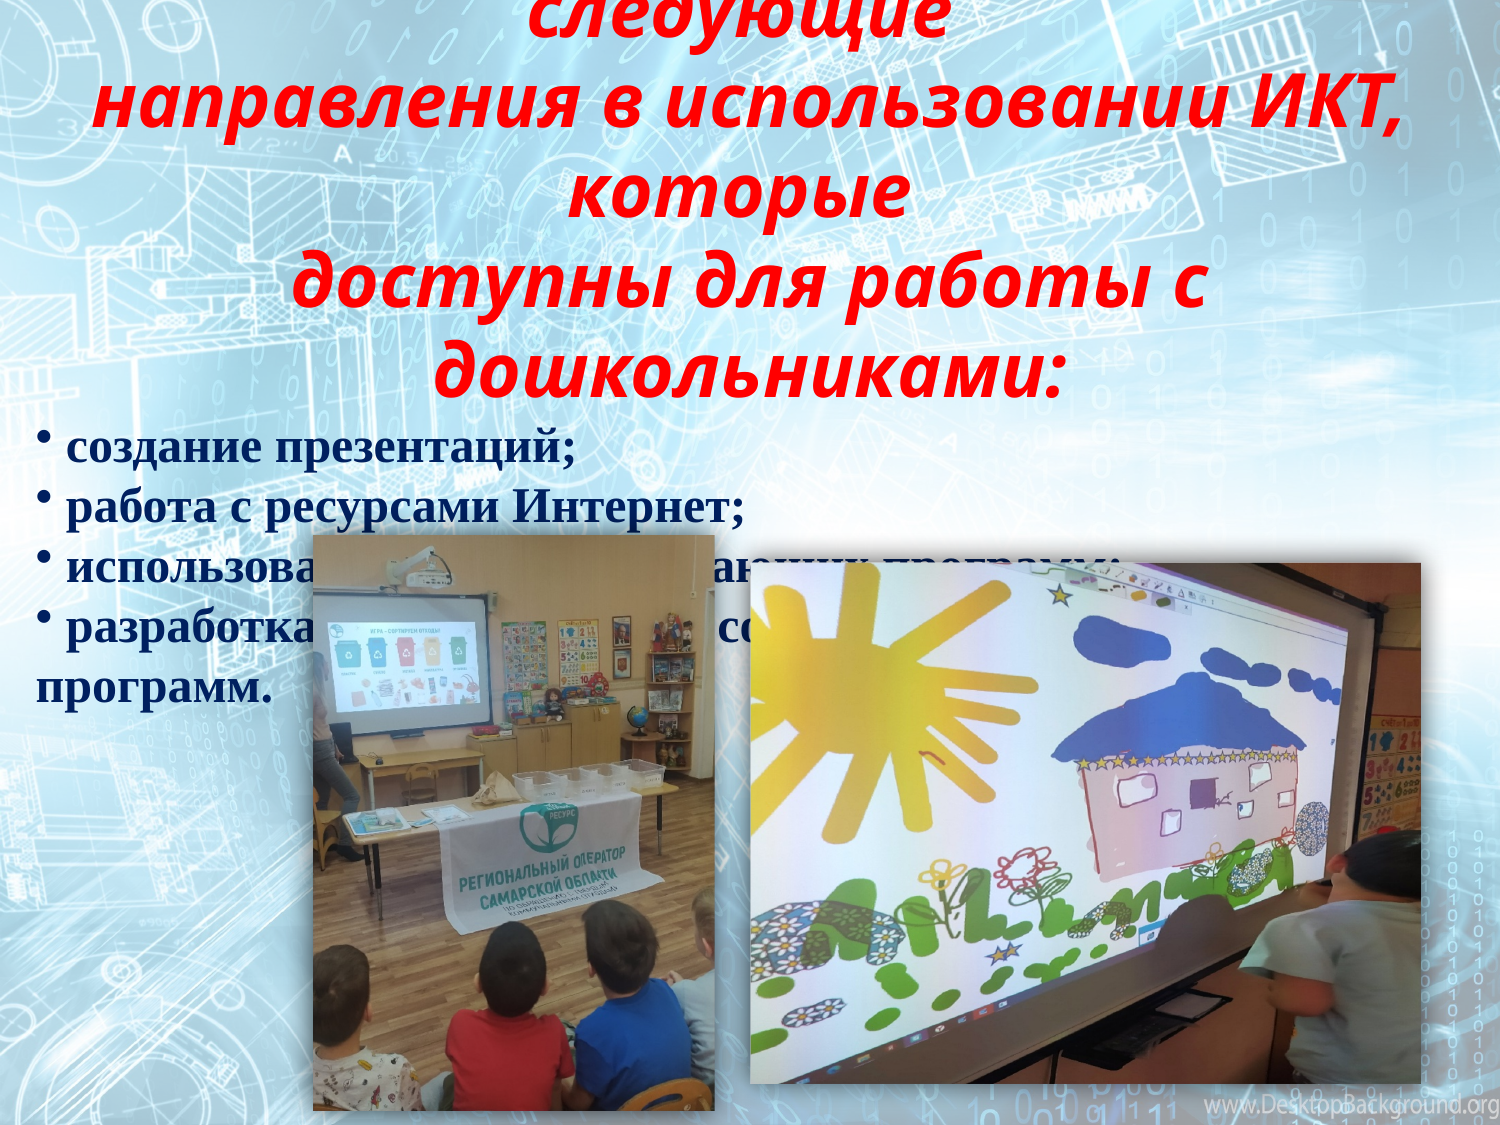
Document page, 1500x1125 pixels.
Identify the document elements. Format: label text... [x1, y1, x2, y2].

picture [225, 487, 1421, 1125]
text_box В работе педагога выделяются следующие направления в использовании ИКТ, которые доступны для работы с дошкольниками: создание презентаций; работа с ресурсами Интернет; использование готовых обучающих программ; разработка и использование собственных авторских программ. [20, 0, 1480, 766]
